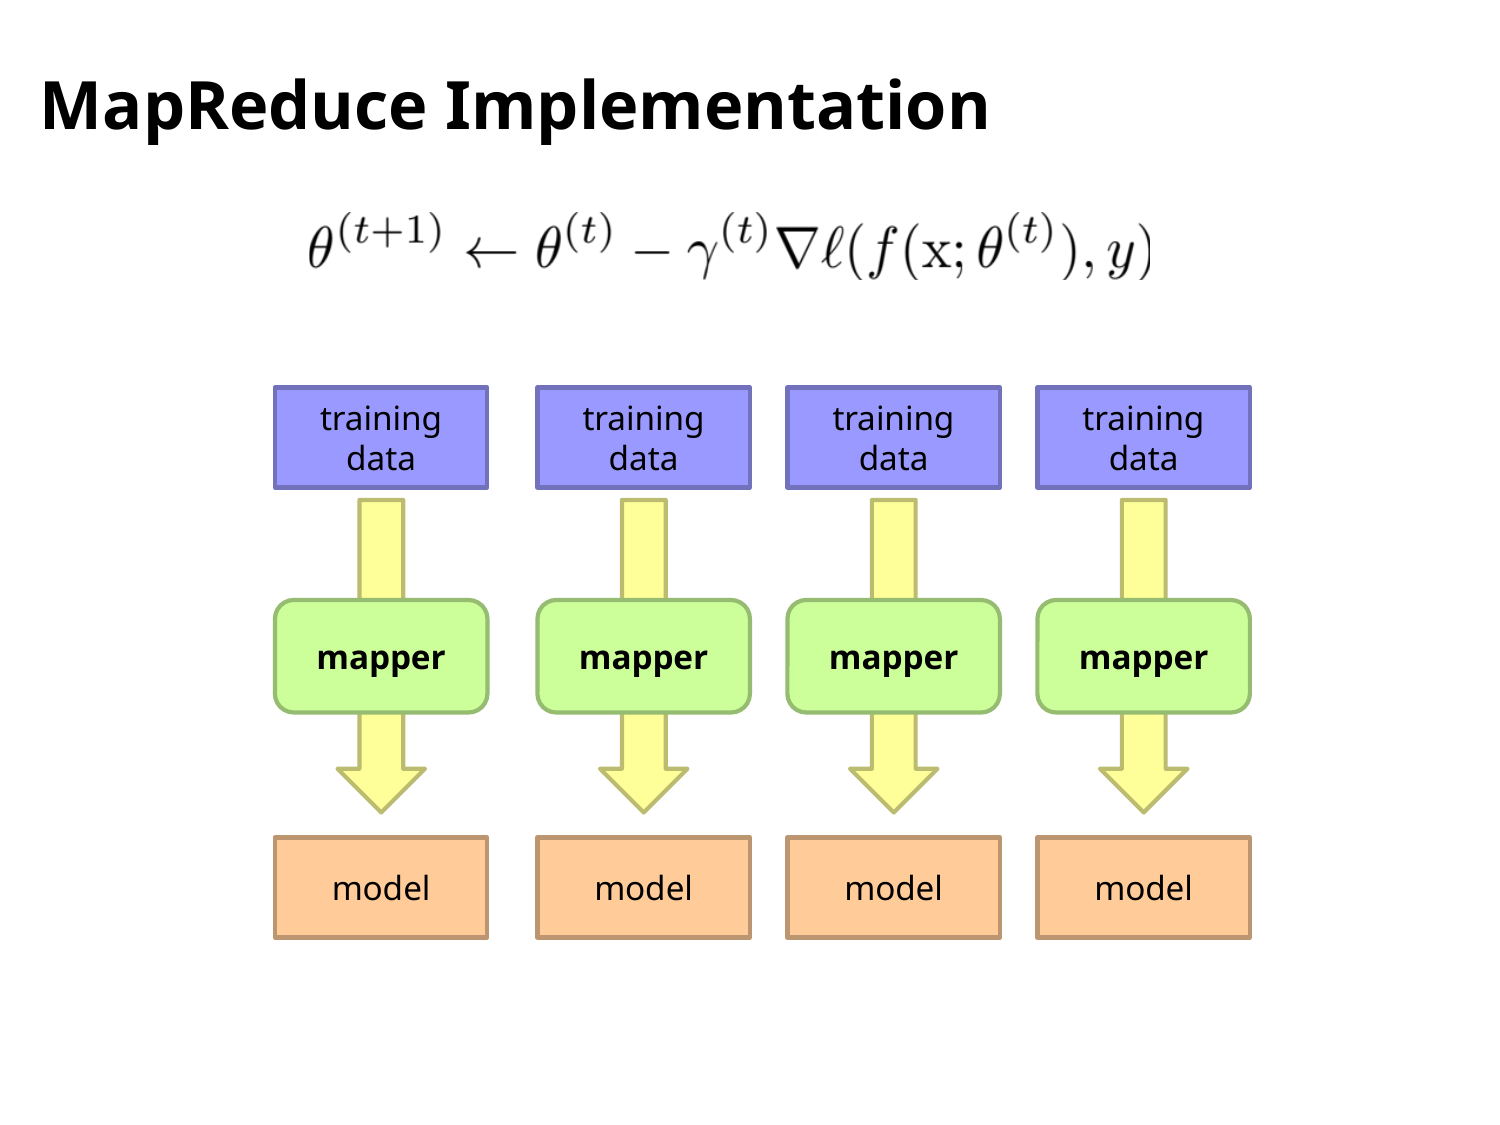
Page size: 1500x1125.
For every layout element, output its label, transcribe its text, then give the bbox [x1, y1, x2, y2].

text_box model [535, 835, 752, 940]
text_box training data [1035, 385, 1252, 490]
text_box mapper [272, 597, 490, 715]
text_box [1119, 497, 1168, 597]
title MapReduce Implementation [24, 18, 1451, 188]
text_box [598, 715, 690, 815]
text_box model [273, 835, 489, 940]
text_box [869, 497, 918, 597]
text_box mapper [1035, 597, 1252, 715]
text_box [619, 497, 668, 597]
text_box mapper [535, 597, 753, 715]
text_box training data [535, 385, 752, 490]
text_box training data [785, 385, 1002, 490]
picture [309, 212, 1151, 280]
text_box mapper [785, 597, 1003, 715]
text_box [848, 715, 940, 815]
text_box training data [273, 385, 489, 490]
text_box model [1035, 835, 1252, 940]
text_box [1098, 715, 1190, 815]
text_box model [785, 835, 1002, 940]
text_box [357, 497, 406, 597]
text_box [335, 715, 427, 815]
